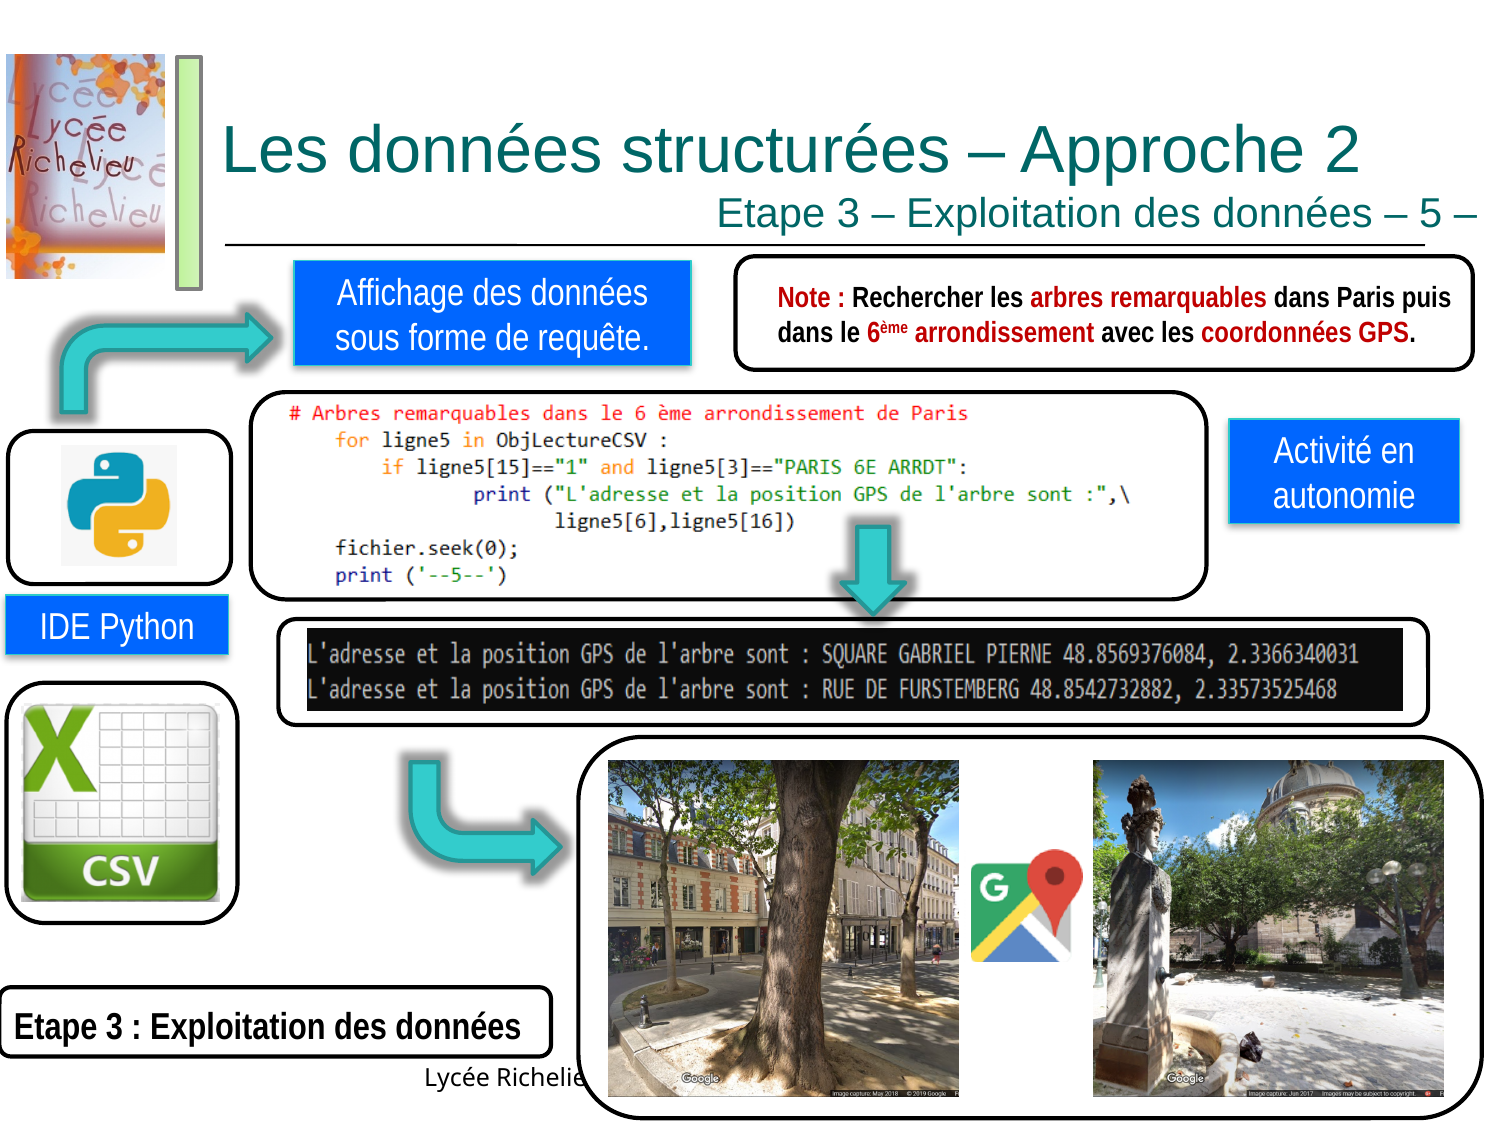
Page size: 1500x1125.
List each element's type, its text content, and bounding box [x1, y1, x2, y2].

text_box [863, 608, 883, 617]
text_box Affichage des données sous forme de requête. [293, 260, 692, 366]
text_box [7, 430, 232, 585]
text_box [408, 760, 563, 876]
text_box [578, 736, 1482, 1119]
text_box IDE Python [5, 594, 229, 655]
footer Lycée Richelieu - Rueil-Malmaison – Académie de Versailles [369, 1049, 573, 1100]
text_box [250, 391, 1207, 600]
text_box [59, 312, 274, 415]
title Les données structurées – Approche 2 Etape 3 – Exploitation des données – 5 – [206, 79, 1500, 244]
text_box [735, 255, 1500, 393]
picture [6, 54, 165, 279]
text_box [6, 682, 238, 924]
text_box Activité en autonomie [1228, 418, 1460, 524]
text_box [0, 986, 552, 1057]
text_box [278, 618, 1429, 726]
